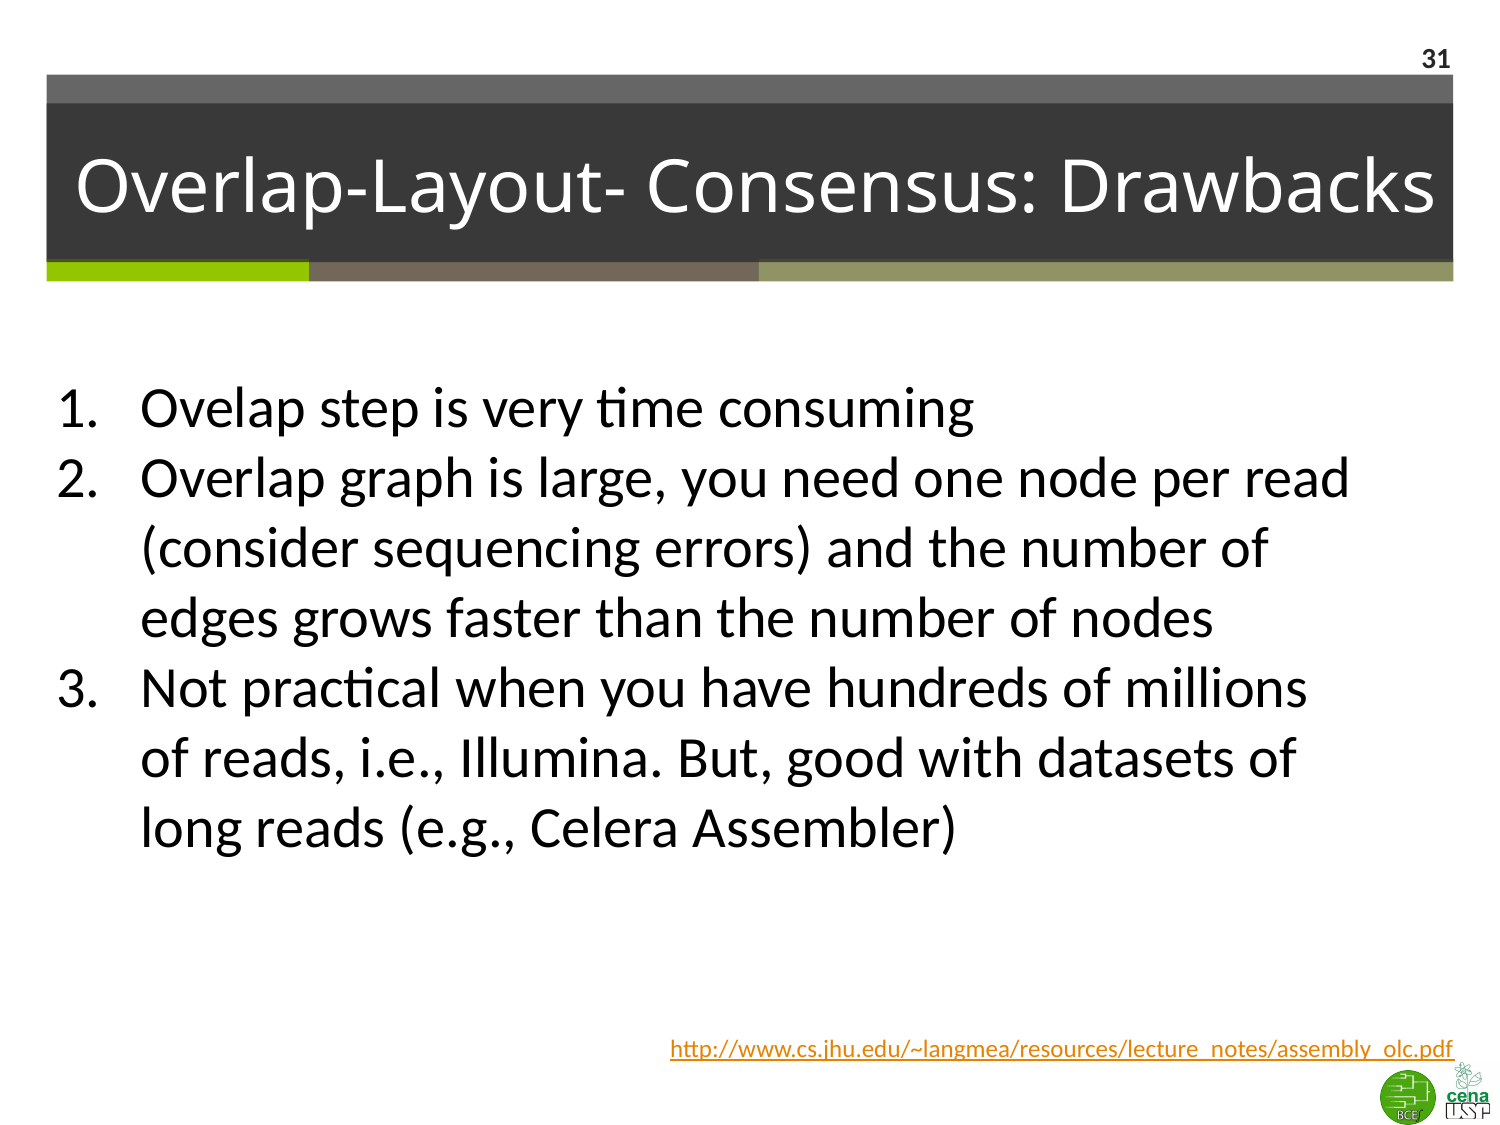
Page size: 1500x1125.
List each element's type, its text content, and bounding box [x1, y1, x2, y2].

slide_number 31 [1362, 27, 1466, 87]
text_box http://www.cs.jhu.edu/~langmea/resources/lecture_notes/assembly_olc.pdf [655, 1025, 1495, 1070]
picture [1380, 1060, 1500, 1125]
title Overlap-Layout- Consensus: Drawbacks [46, 103, 1454, 263]
text_box Ovelap step is very time consuming Overlap graph is large, you need one node per read (consider sequencing errors) and the number of edges grows faster than the number of nodes Not practical when you have hundreds of millions of reads, i.e., Illumina. But, good with datasets of long reads (e.g., Celera Assembler) [41, 361, 1377, 867]
